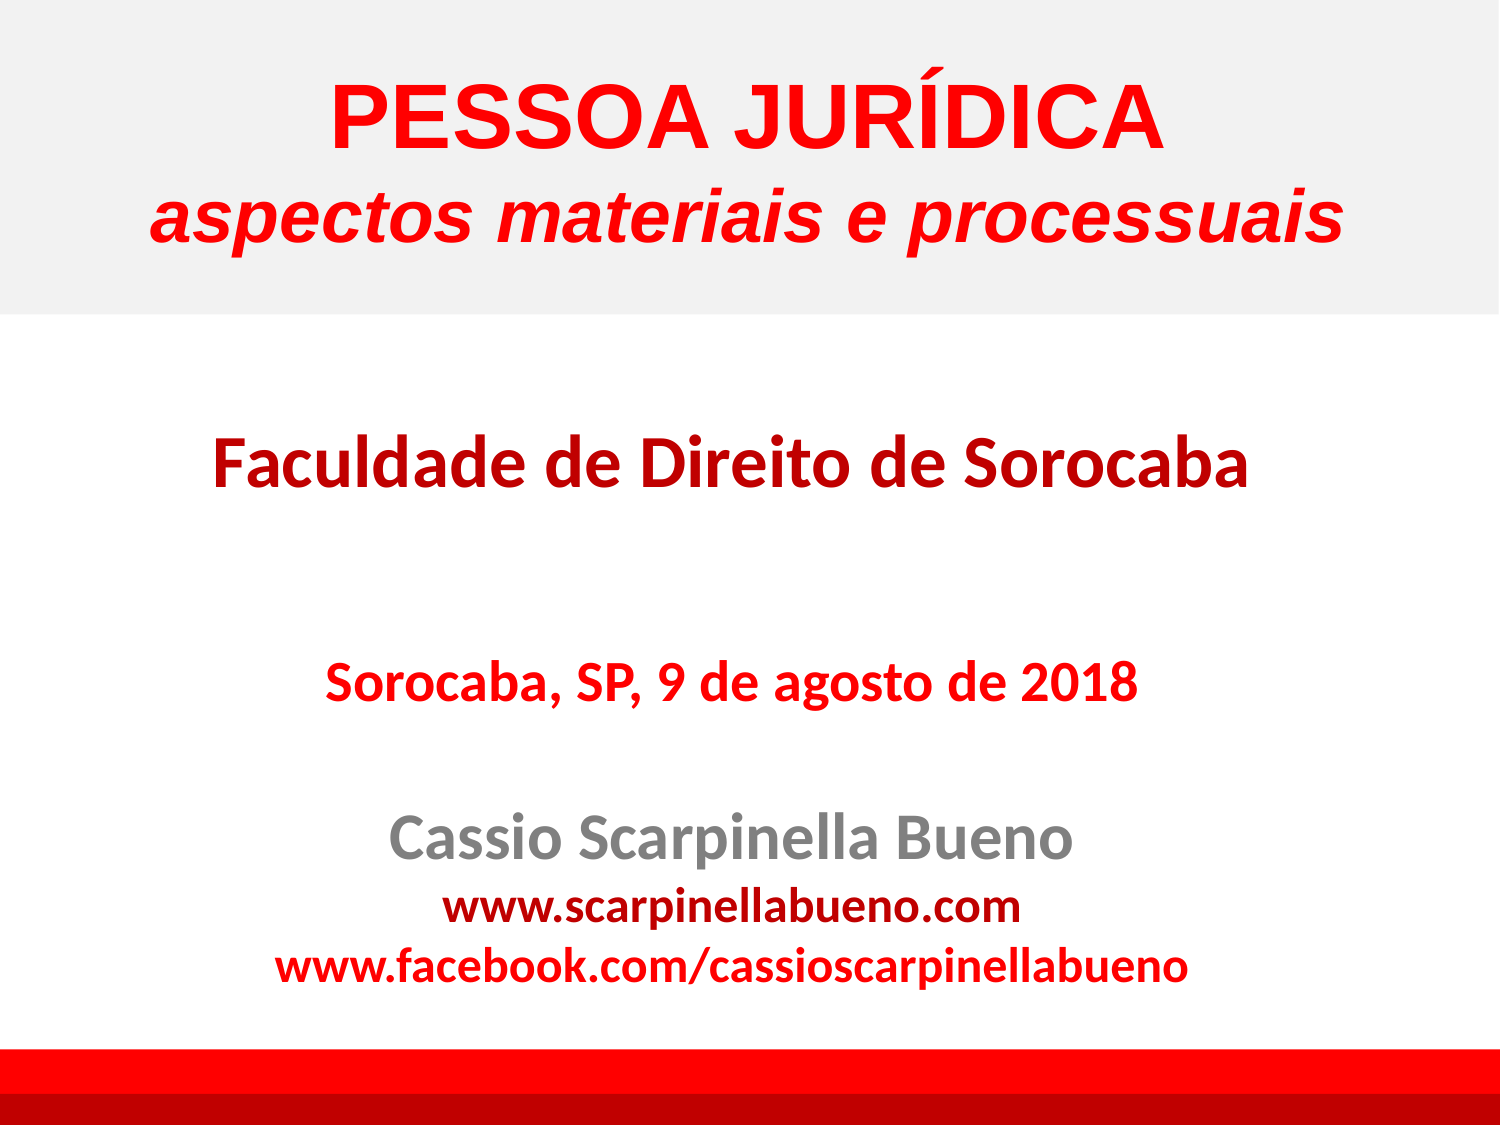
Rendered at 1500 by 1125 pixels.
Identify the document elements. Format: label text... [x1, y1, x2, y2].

text_box Faculdade de Direito de Sorocaba Sorocaba, SP, 9 de agosto de 2018 Cassio Scarpinella Bueno www.scarpinellabueno.com www.facebook.com/cassioscarpinellabueno [112, 335, 1353, 1001]
title PESSOA JURÍDICA aspectos materiais e processuais [0, 0, 1499, 315]
text_box [0, 1047, 1500, 1092]
text_box [0, 1092, 1500, 1125]
